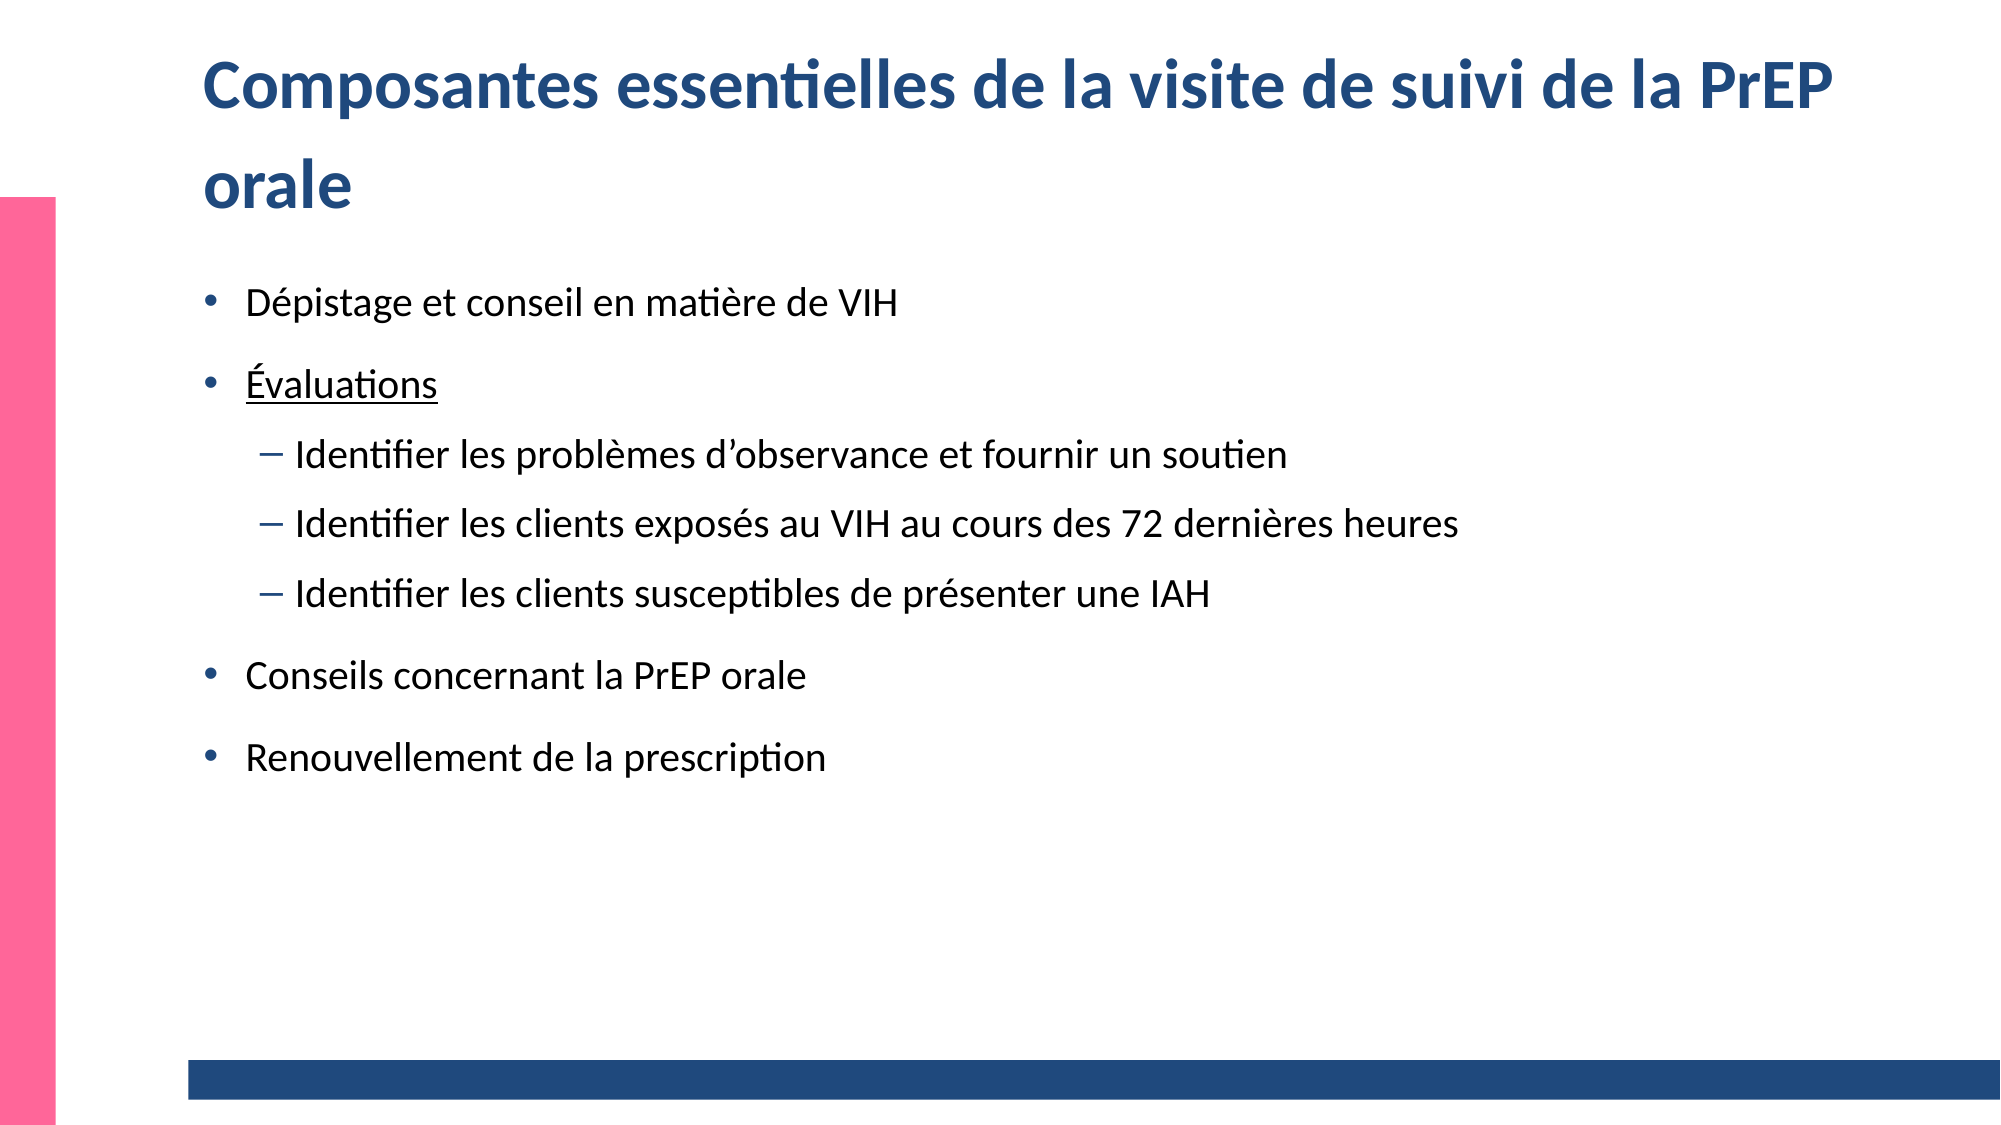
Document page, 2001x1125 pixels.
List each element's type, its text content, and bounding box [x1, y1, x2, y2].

title Composantes essentielles de la visite de suivi de la PrEP orale [188, 52, 1900, 193]
list Dépistage et conseil en matière de VIH Évaluations Identifier les problèmes d’observance et fournir un soutien Identifier les clients exposés au VIH au cours des 72 dernières heures Identifier les clients susceptibles de présenter une IAH Conseils concernant la PrEP orale Renouvellement de la prescription [188, 260, 1900, 1047]
